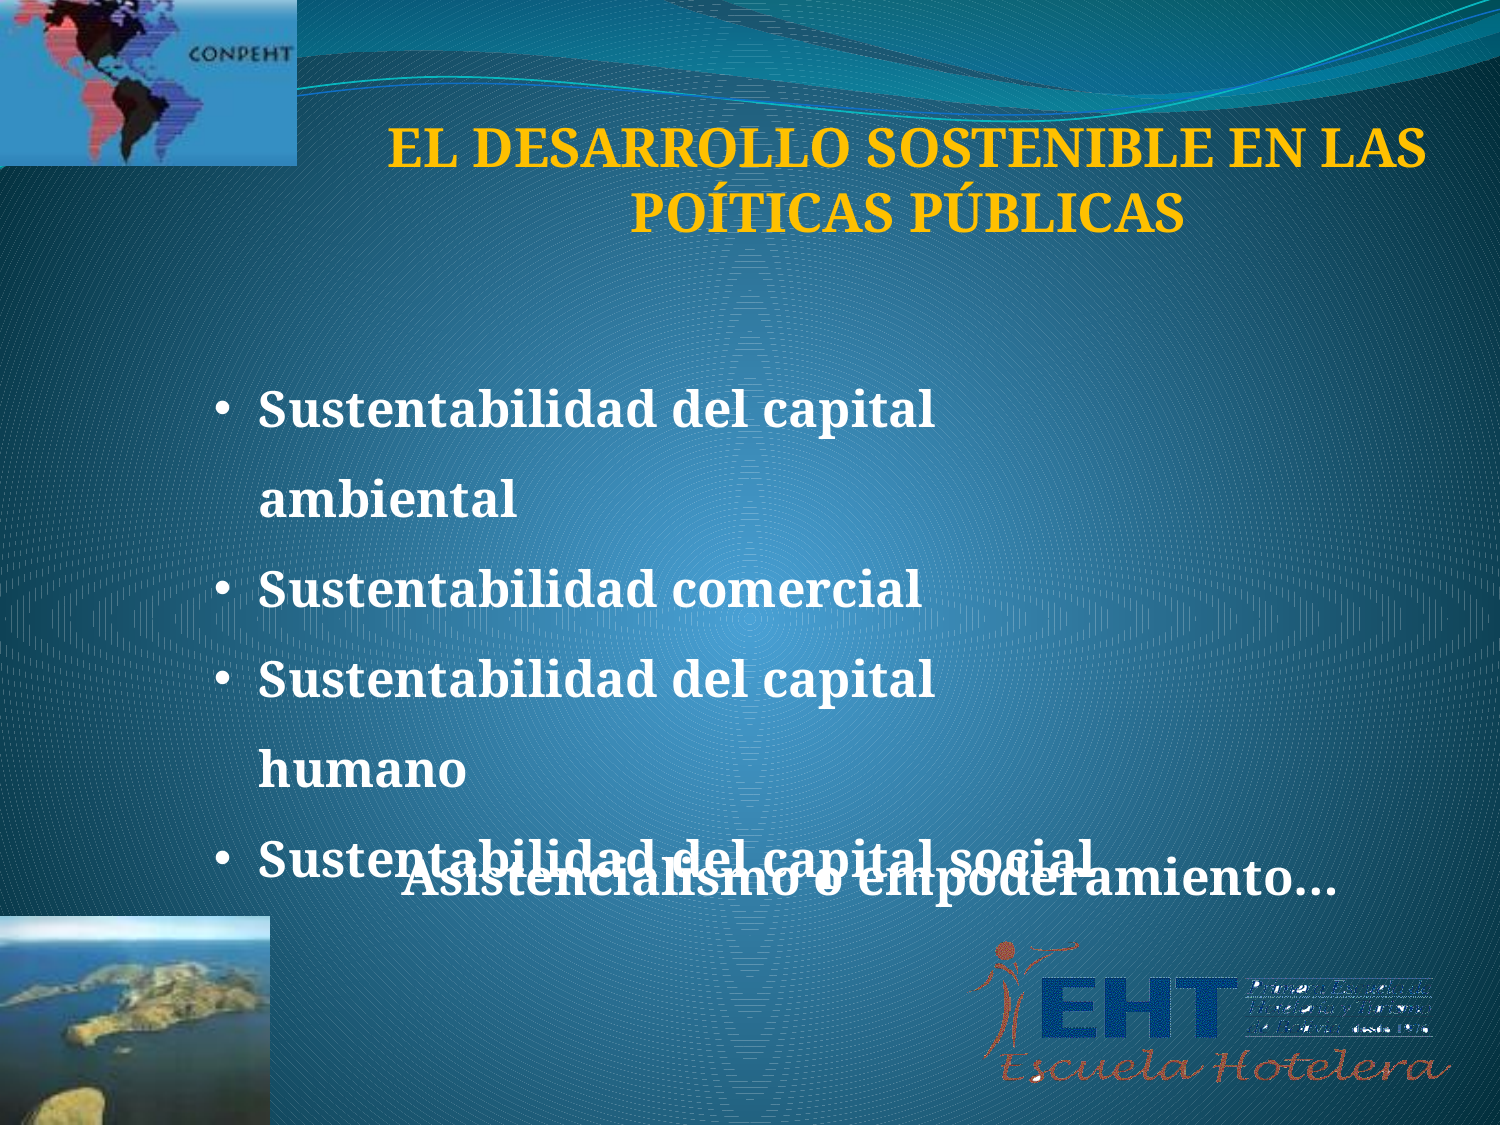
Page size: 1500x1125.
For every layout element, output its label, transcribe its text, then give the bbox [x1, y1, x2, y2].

picture [0, 916, 270, 1125]
picture [960, 937, 1462, 1086]
text_box Sustentabilidad del capital ambiental Sustentabilidad comercial Sustentabilidad del capital humano Sustentabilidad del capital social [199, 339, 1161, 895]
subtitle EL DESARROLLO SOSTENIBLE EN LAS POÍTICAS PÚBLICAS [375, 105, 1454, 282]
text_box Asistencialismo o empoderamiento… [386, 838, 1372, 913]
picture [0, 0, 297, 166]
